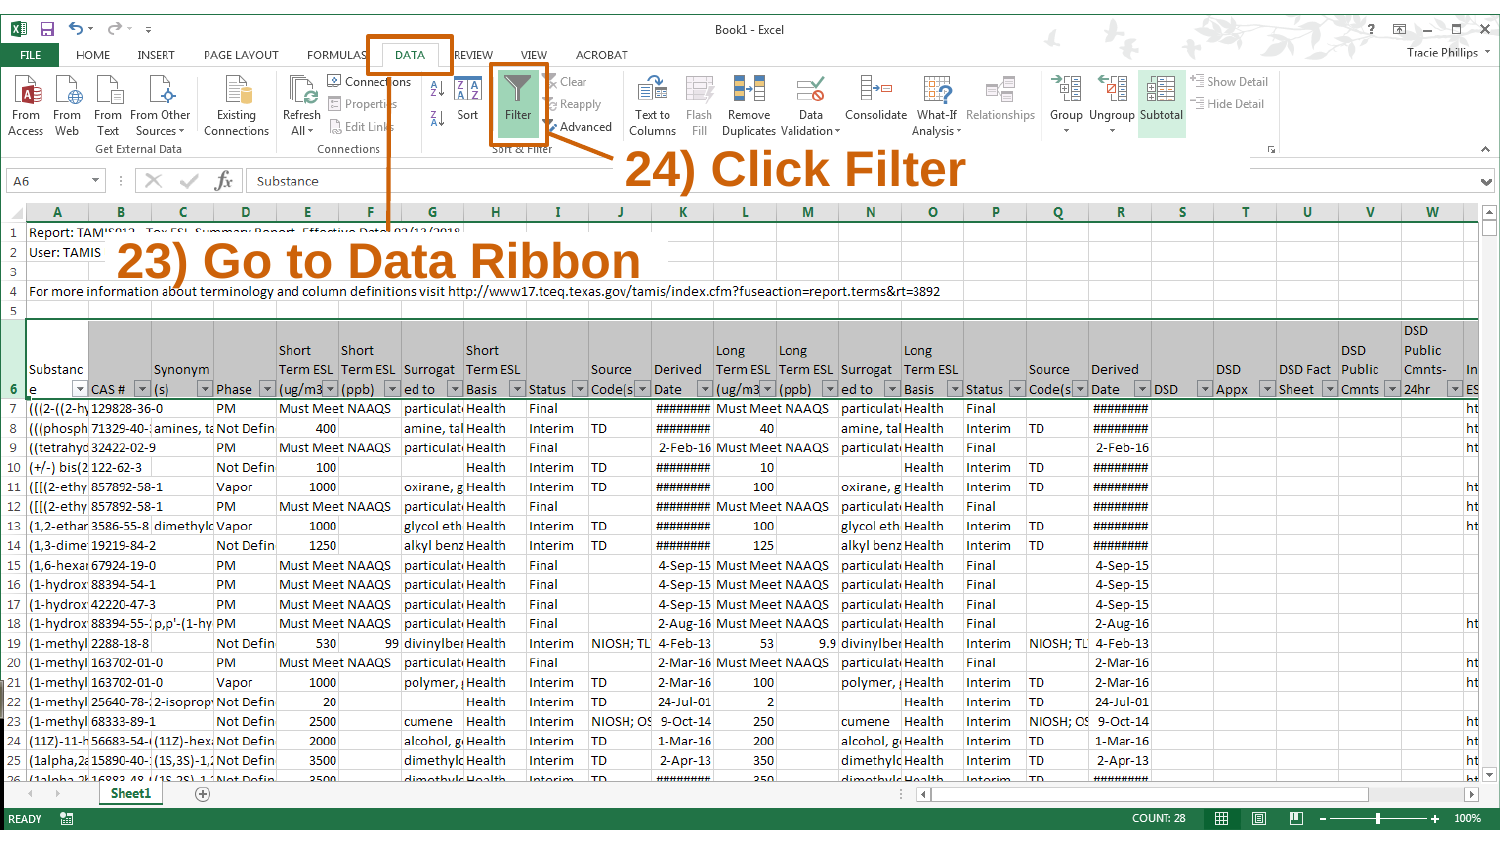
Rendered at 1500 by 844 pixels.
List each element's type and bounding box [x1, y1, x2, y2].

text_box [0, 13, 1500, 830]
